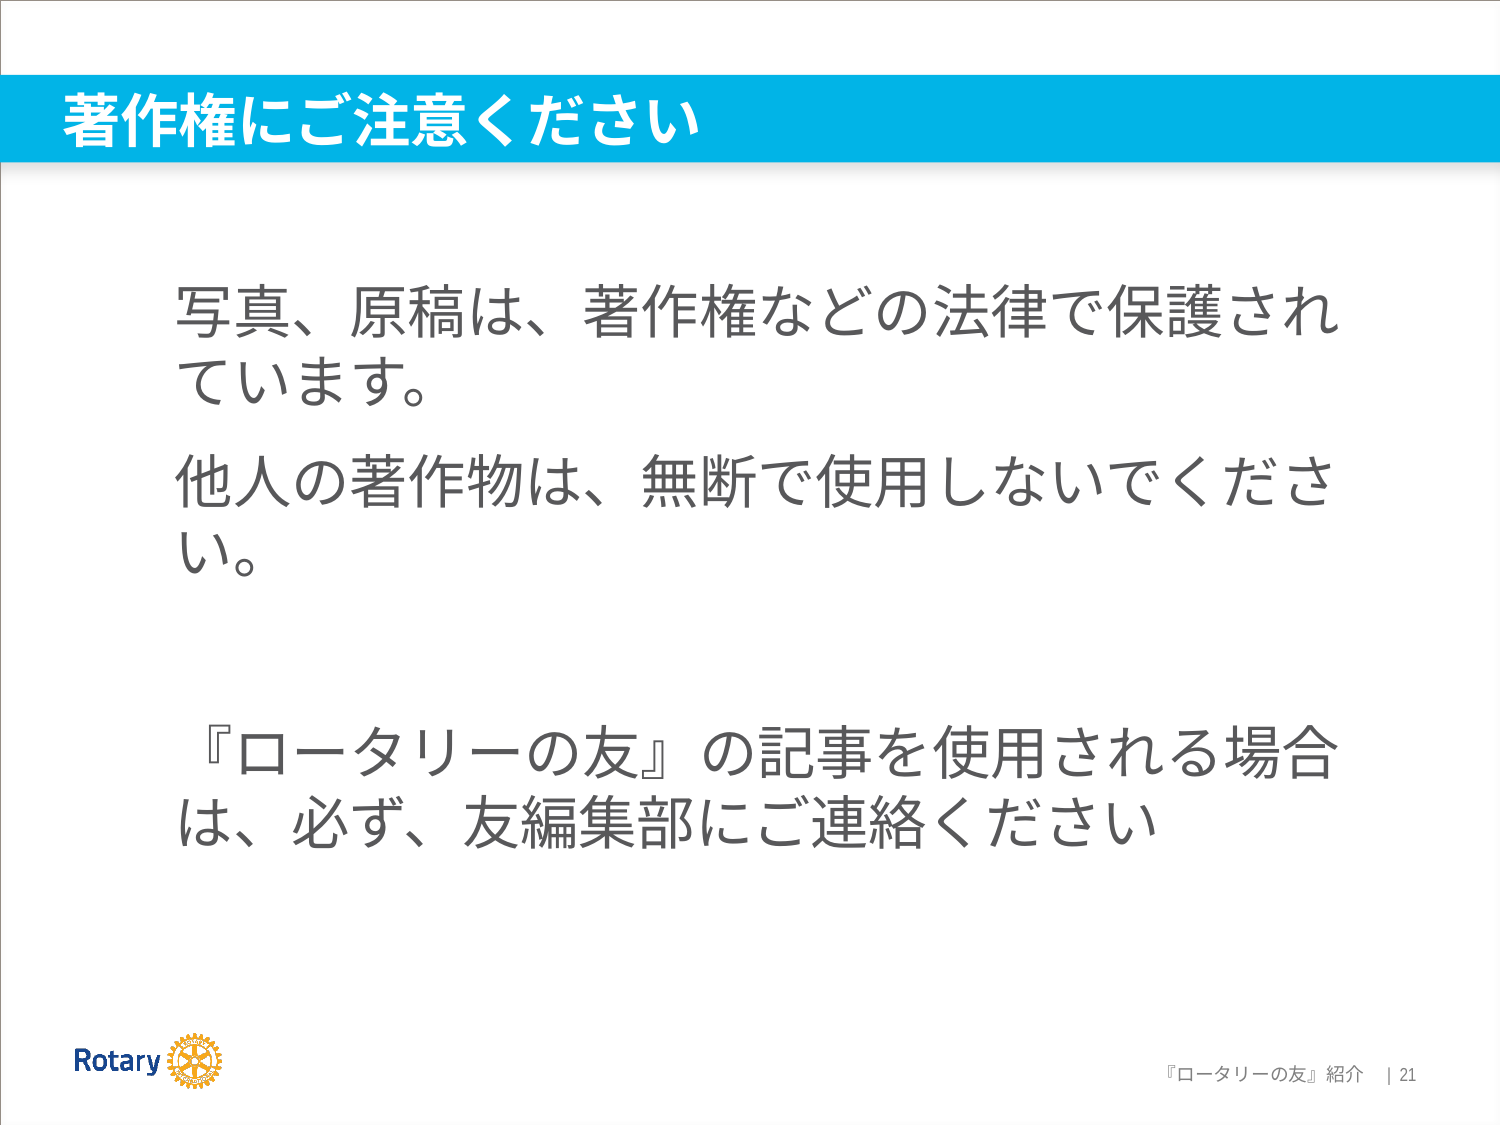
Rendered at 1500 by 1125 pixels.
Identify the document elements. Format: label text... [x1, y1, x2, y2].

list 写真、原稿は、著作権などの法律で保護されています。 他人の著作物は、無断で使用しないでください。 『ロータリーの友』の記事を使用される場合は、必ず、友編集部にご連絡ください [174, 275, 1392, 938]
title 著作権にご注意ください [62, 75, 1500, 163]
picture [75, 1033, 222, 1089]
